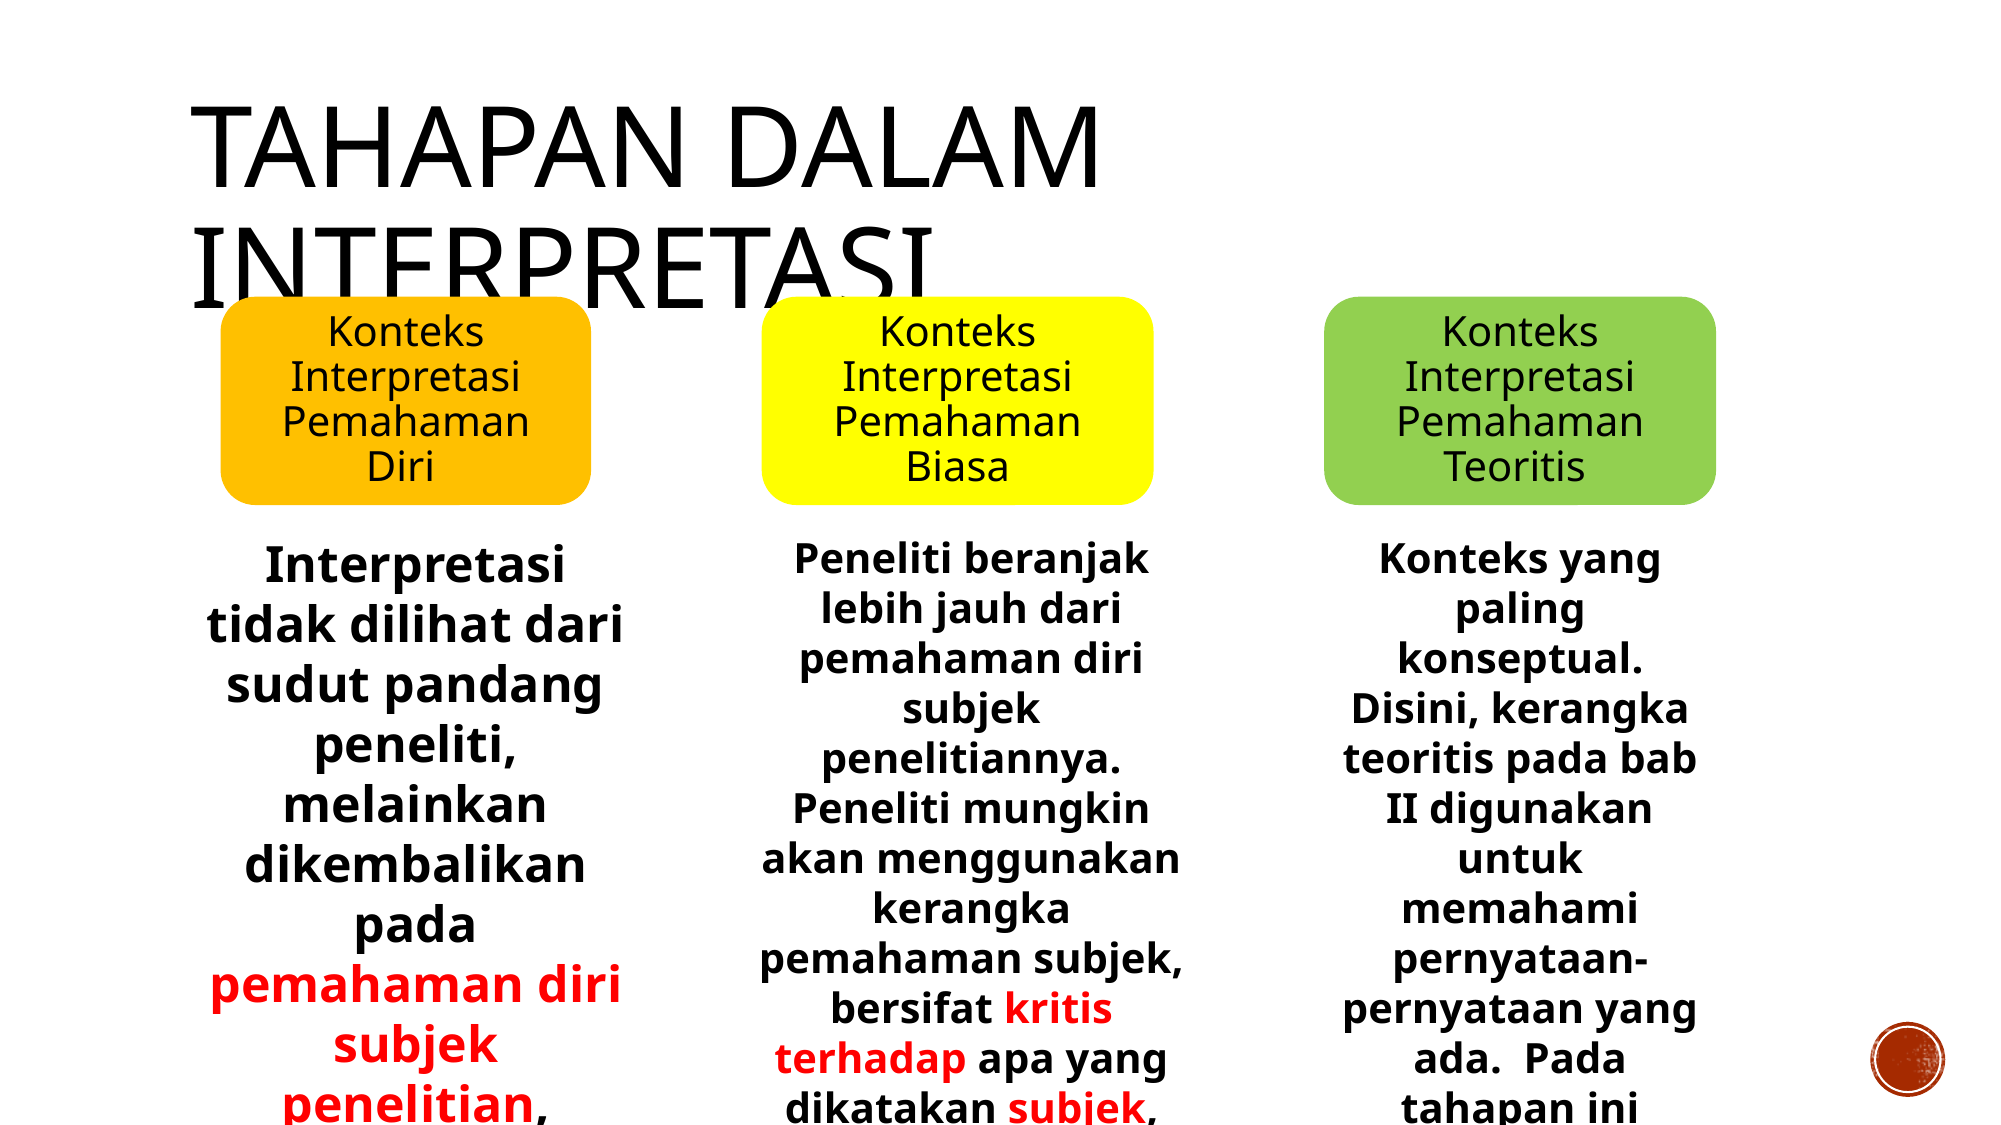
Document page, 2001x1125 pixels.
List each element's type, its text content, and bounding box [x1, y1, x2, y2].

text_box Peneliti beranjak lebih jauh dari pemahaman diri subjek penelitiannya. Peneliti mungkin akan menggunakan kerangka pemahaman subjek, bersifat kritis terhadap apa yang dikatakan subjek, baik dengan memfokuskan pada “isi” pernyataan maupun pada ‘subjek’ yang membuat pernyataan [740, 524, 1203, 1125]
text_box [222, 298, 591, 503]
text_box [1327, 300, 1714, 503]
text_box Interpretasi tidak dilihat dari sudut pandang peneliti, melainkan dikembalikan pada pemahaman diri subjek penelitian, dilihat dari sudut pandang dan pengertian subjek penelitian tersebut. [184, 524, 647, 1125]
text_box Konteks yang paling konseptual. Disini, kerangka teoritis pada bab II digunakan untuk memahami pernyataan-pernyataan yang ada. Pada tahapan ini konsep dan teori yang ada dikaitkan dengan hasil data penelitian [1324, 524, 1717, 1125]
title Tahapan dalam interpretasi [175, 79, 1826, 344]
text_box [764, 299, 1153, 503]
